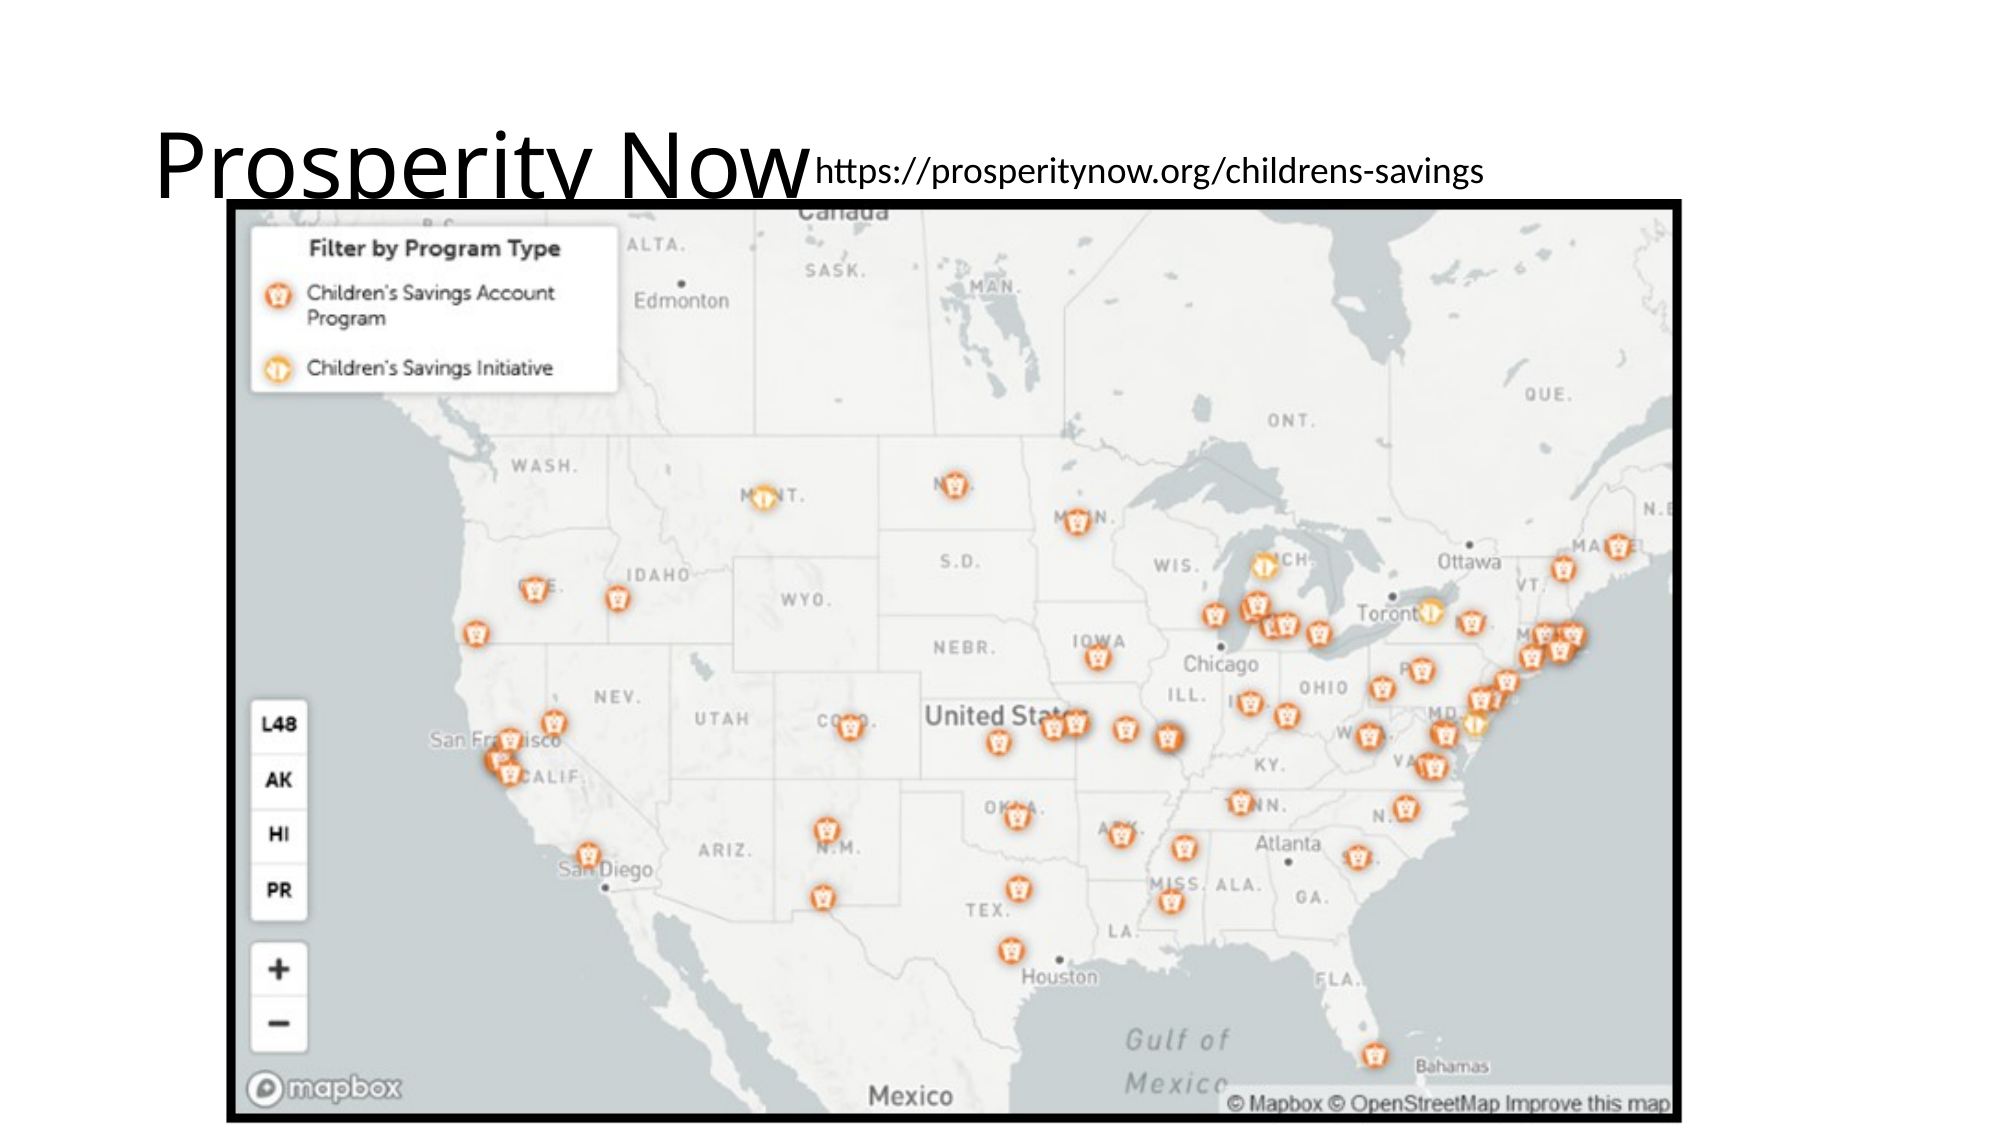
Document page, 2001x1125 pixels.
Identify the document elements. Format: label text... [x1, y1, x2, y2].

text_box https://prosperitynow.org/childrens-savings [800, 139, 1800, 199]
title Prosperity Now [137, 59, 1863, 278]
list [225, 199, 1684, 1125]
